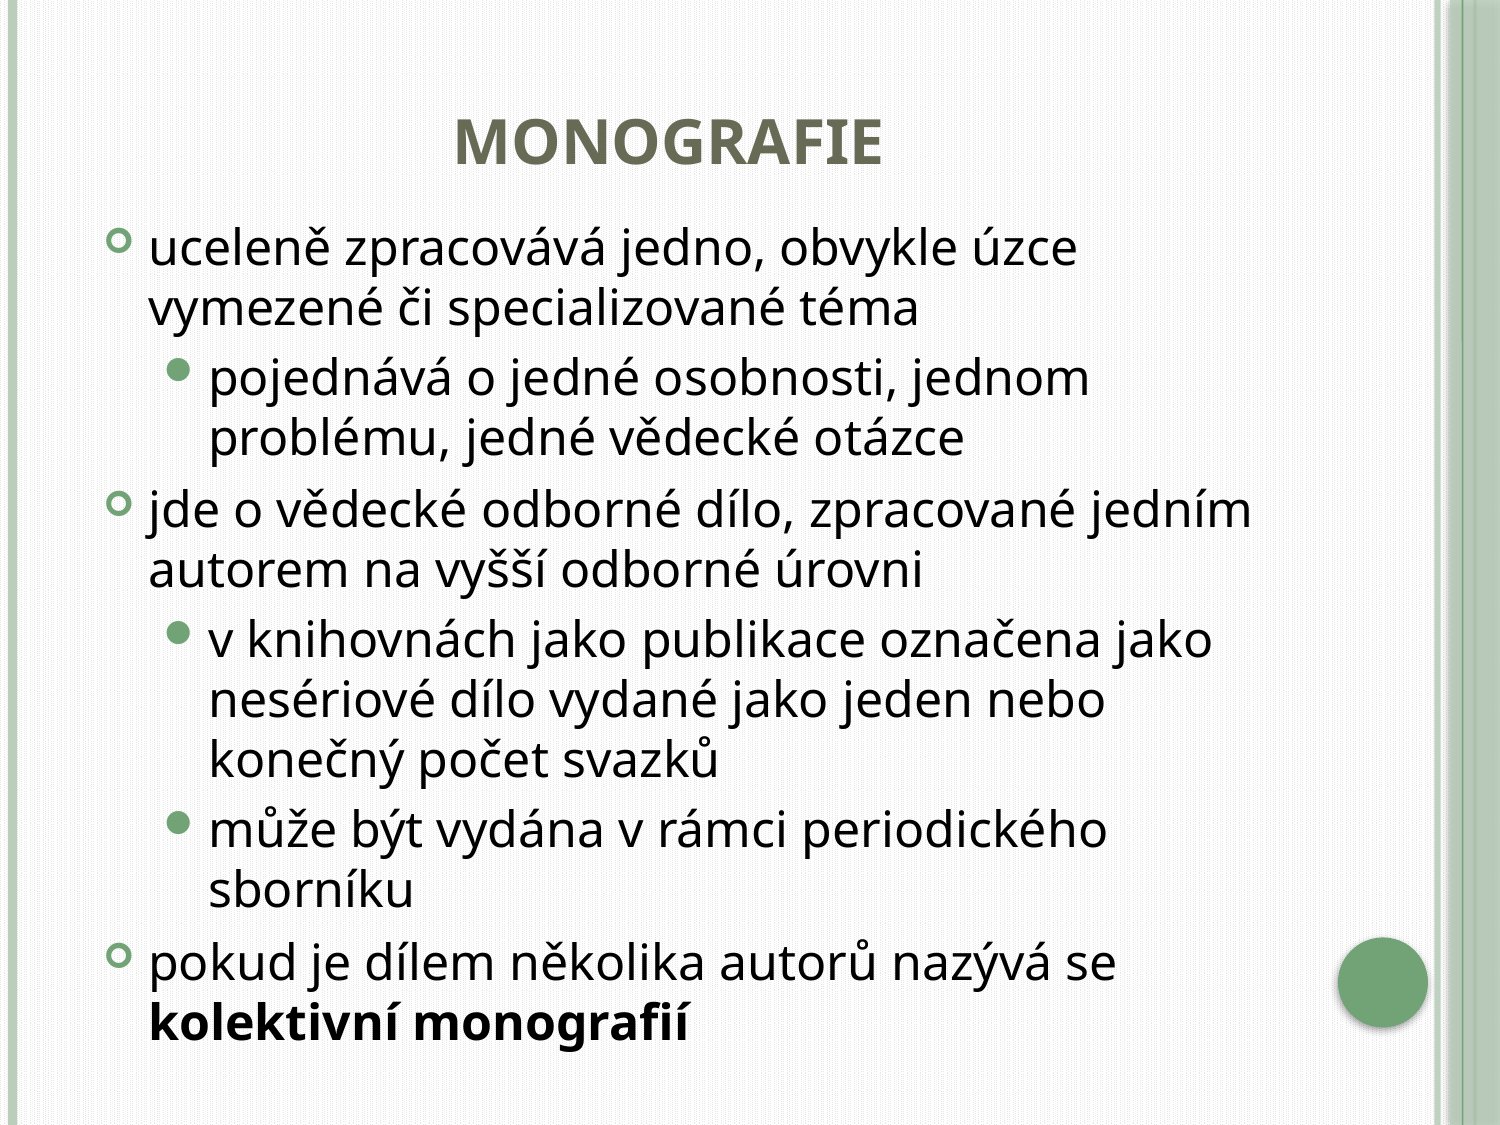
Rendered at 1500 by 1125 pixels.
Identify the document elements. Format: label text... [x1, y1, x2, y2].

title Monografie [75, 52, 1263, 185]
list uceleně zpracovává jedno, obvykle úzce vymezené či specializované téma pojednává o jedné osobnosti, jednom problému, jedné vědecké otázce jde o vědecké odborné dílo, zpracované jedním autorem na vyšší odborné úrovni v knihovnách jako publikace označena jako nesériové dílo vydané jako jeden nebo konečný počet svazků může být vydána v rámci periodického sborníku pokud je dílem několika autorů nazývá se kolektivní monografií [88, 208, 1306, 1083]
